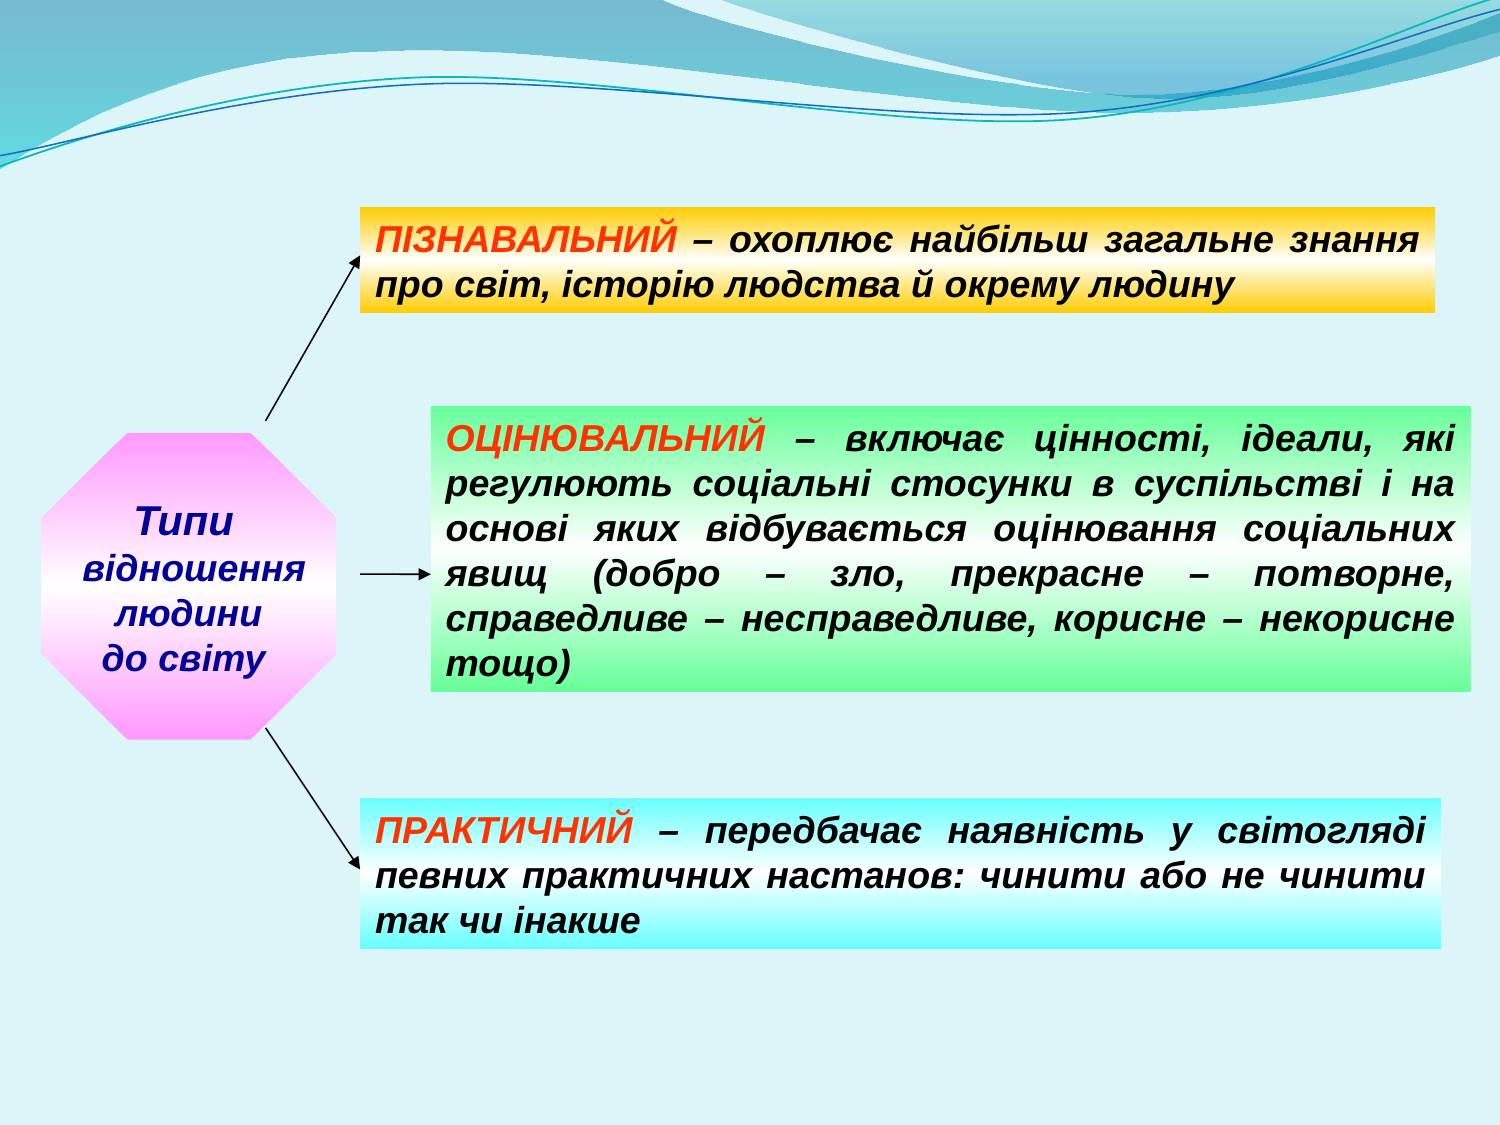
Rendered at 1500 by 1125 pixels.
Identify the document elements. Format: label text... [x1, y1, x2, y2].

text_box [265, 727, 361, 870]
text_box ПРАКТИЧНИЙ – передбачає наявність у світогляді певних практичних настанов: чинити або не чинити так чи інакше [360, 798, 1442, 949]
text_box [360, 568, 431, 581]
text_box Типи відношення людини до світу [41, 432, 337, 740]
text_box ОЦІНЮВАЛЬНИЙ – включає цінності, ідеали, які регулюють соціальні стосунки в суспільстві і на основі яких відбувається оцінювання соціальних явищ (добро – зло, прекрасне – потворне, справедливе – несправедливе, корисне – некорисне тощо) [430, 406, 1471, 692]
text_box [265, 255, 361, 421]
text_box ПІЗНАВАЛЬНИЙ – охоплює найбільш загальне знання про світ, історію людства й окрему людину [360, 207, 1436, 313]
